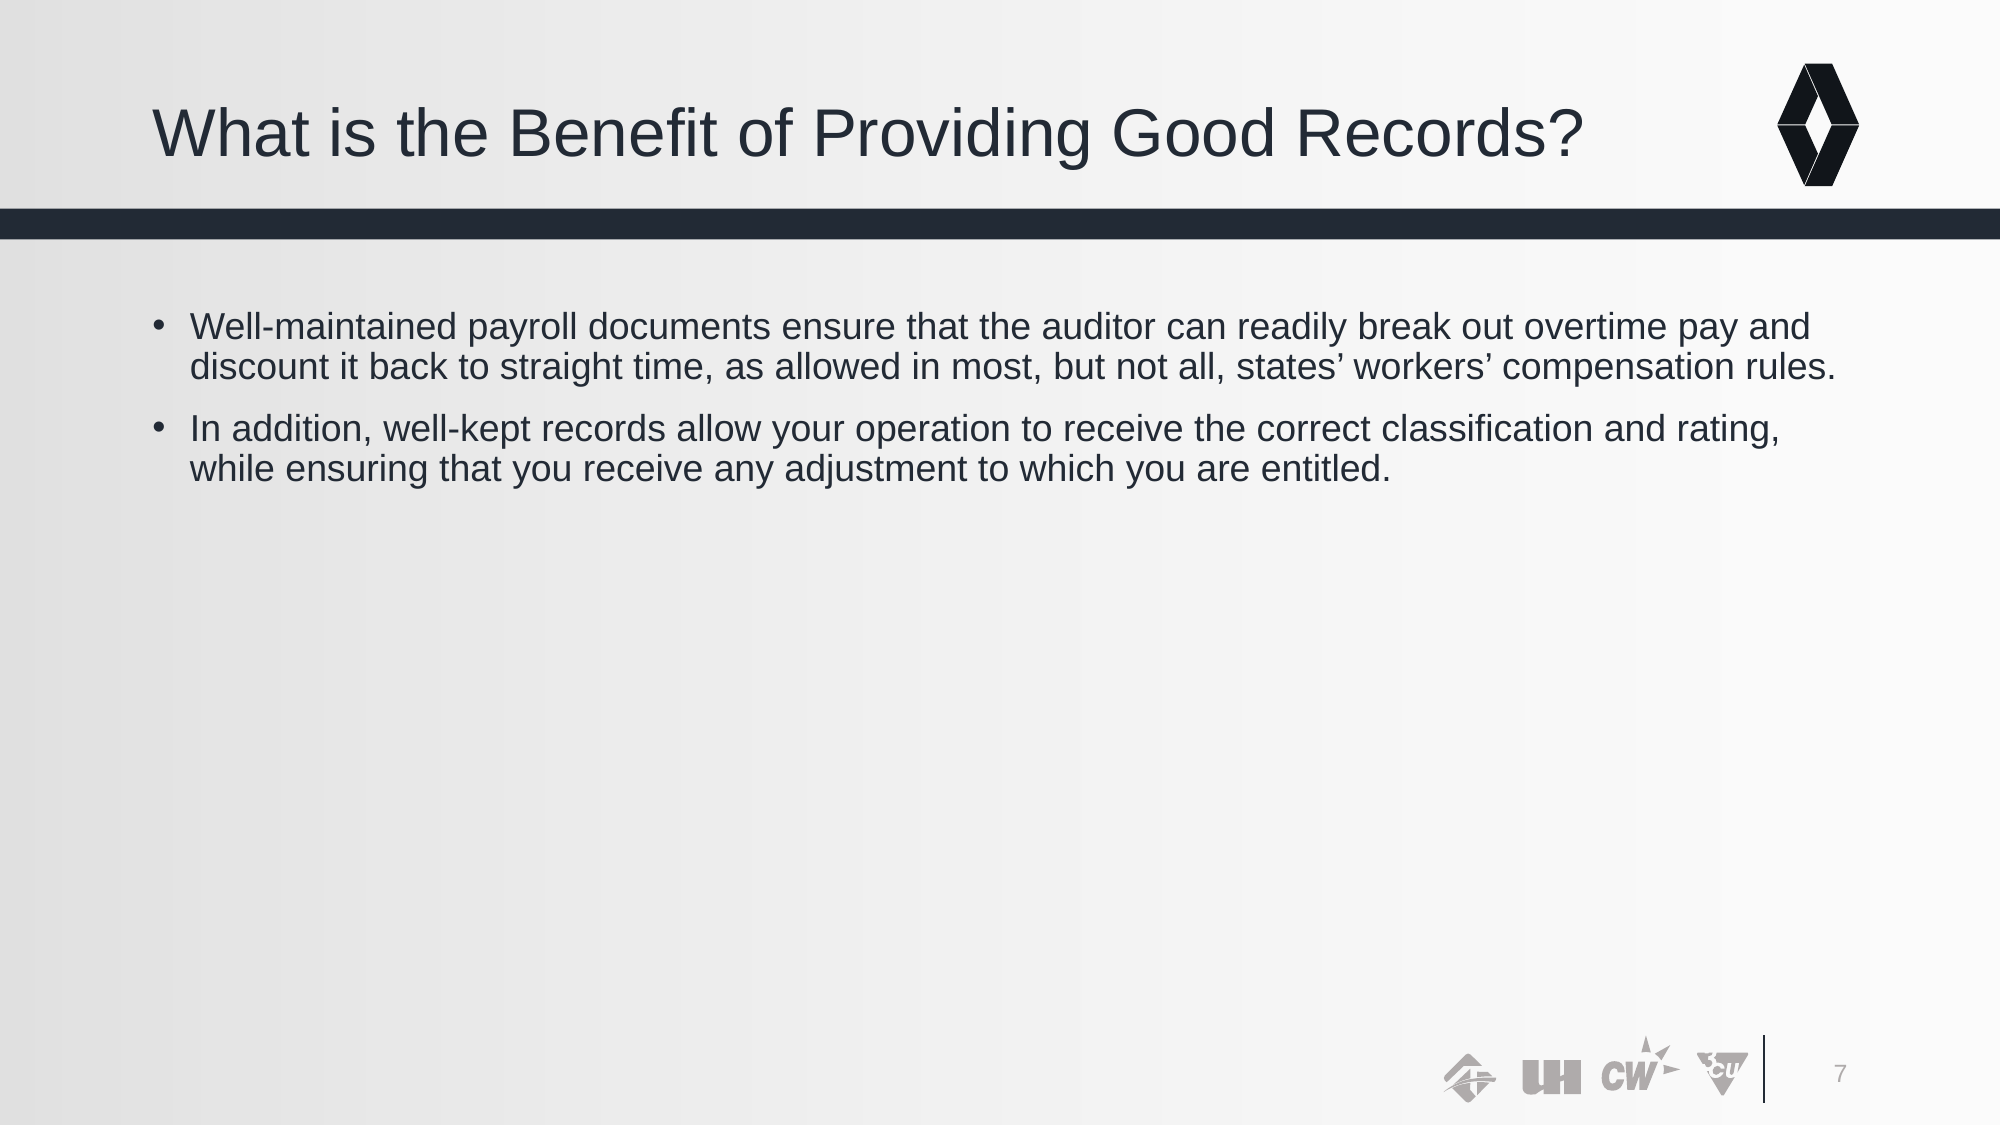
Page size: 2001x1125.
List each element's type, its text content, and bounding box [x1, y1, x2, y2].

slide_number 7 [1777, 1042, 1863, 1103]
list Well-maintained payroll documents ensure that the auditor can readily break out overtime pay and discount it back to straight time, as allowed in most, but not all, states’ workers’ compensation rules. In addition, well-kept records allow your operation to receive the correct classification and rating, while ensuring that you receive any adjustment to which you are entitled. [137, 299, 1863, 1014]
title What is the Benefit of Providing Good Records? [137, 59, 1758, 209]
